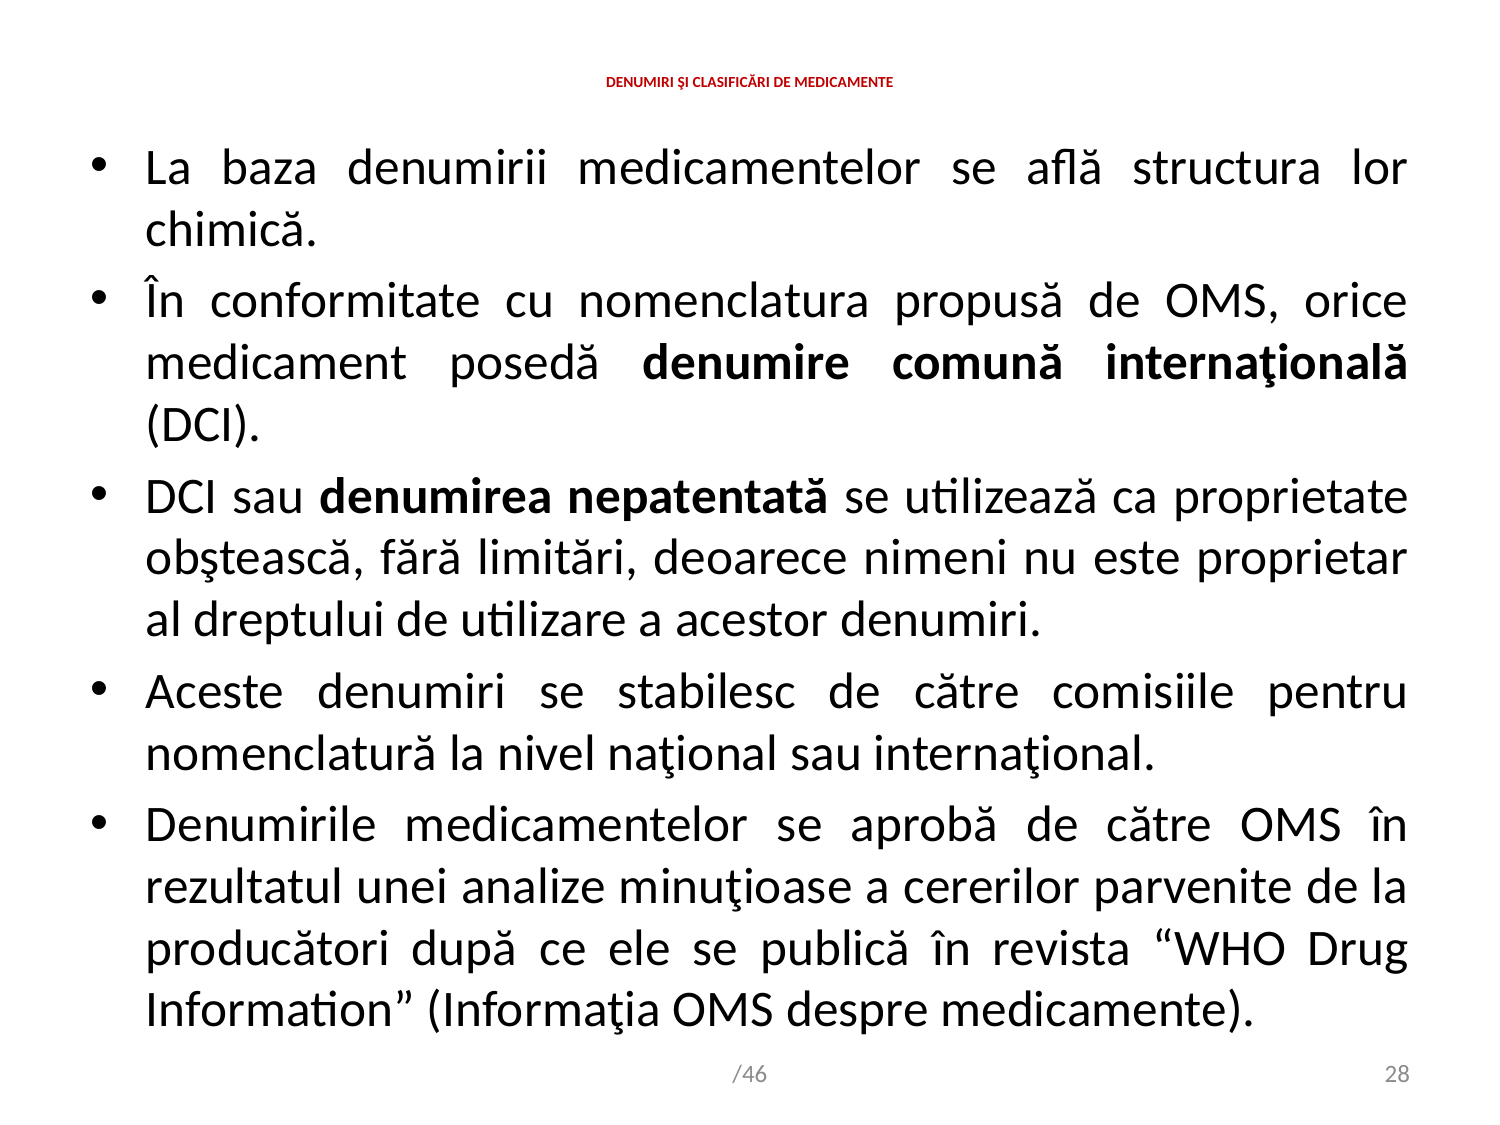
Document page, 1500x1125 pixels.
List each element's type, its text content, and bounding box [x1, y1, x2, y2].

footer /46 [512, 1042, 988, 1103]
slide_number 28 [1074, 1042, 1425, 1103]
list La baza denumirii medicamentelor se află structura lor chimică. În conformitate cu nomenclatura propusă de OMS, orice medicament posedă denumire comună internaţională (DCI). DCI sau denumirea nepatentată se utilizează ca proprietate obştească, fără limitări, deoarece nimeni nu este proprietar al dreptului de utilizare a acestor denumiri. Aceste denumiri se stabilesc de către comisiile pentru nomenclatură la nivel naţional sau internaţional. Denumirile medicamentelor se aprobă de către OMS în rezultatul unei analize minuţioase a cererilor parvenite de la producători după ce ele se publică în revista “WHO Drug Information” (Informaţia OMS despre medicamente). [75, 125, 1425, 1047]
title DENUMIRI ŞI CLASIFICĂRI DE MEDICAMENTE [75, 45, 1425, 125]
